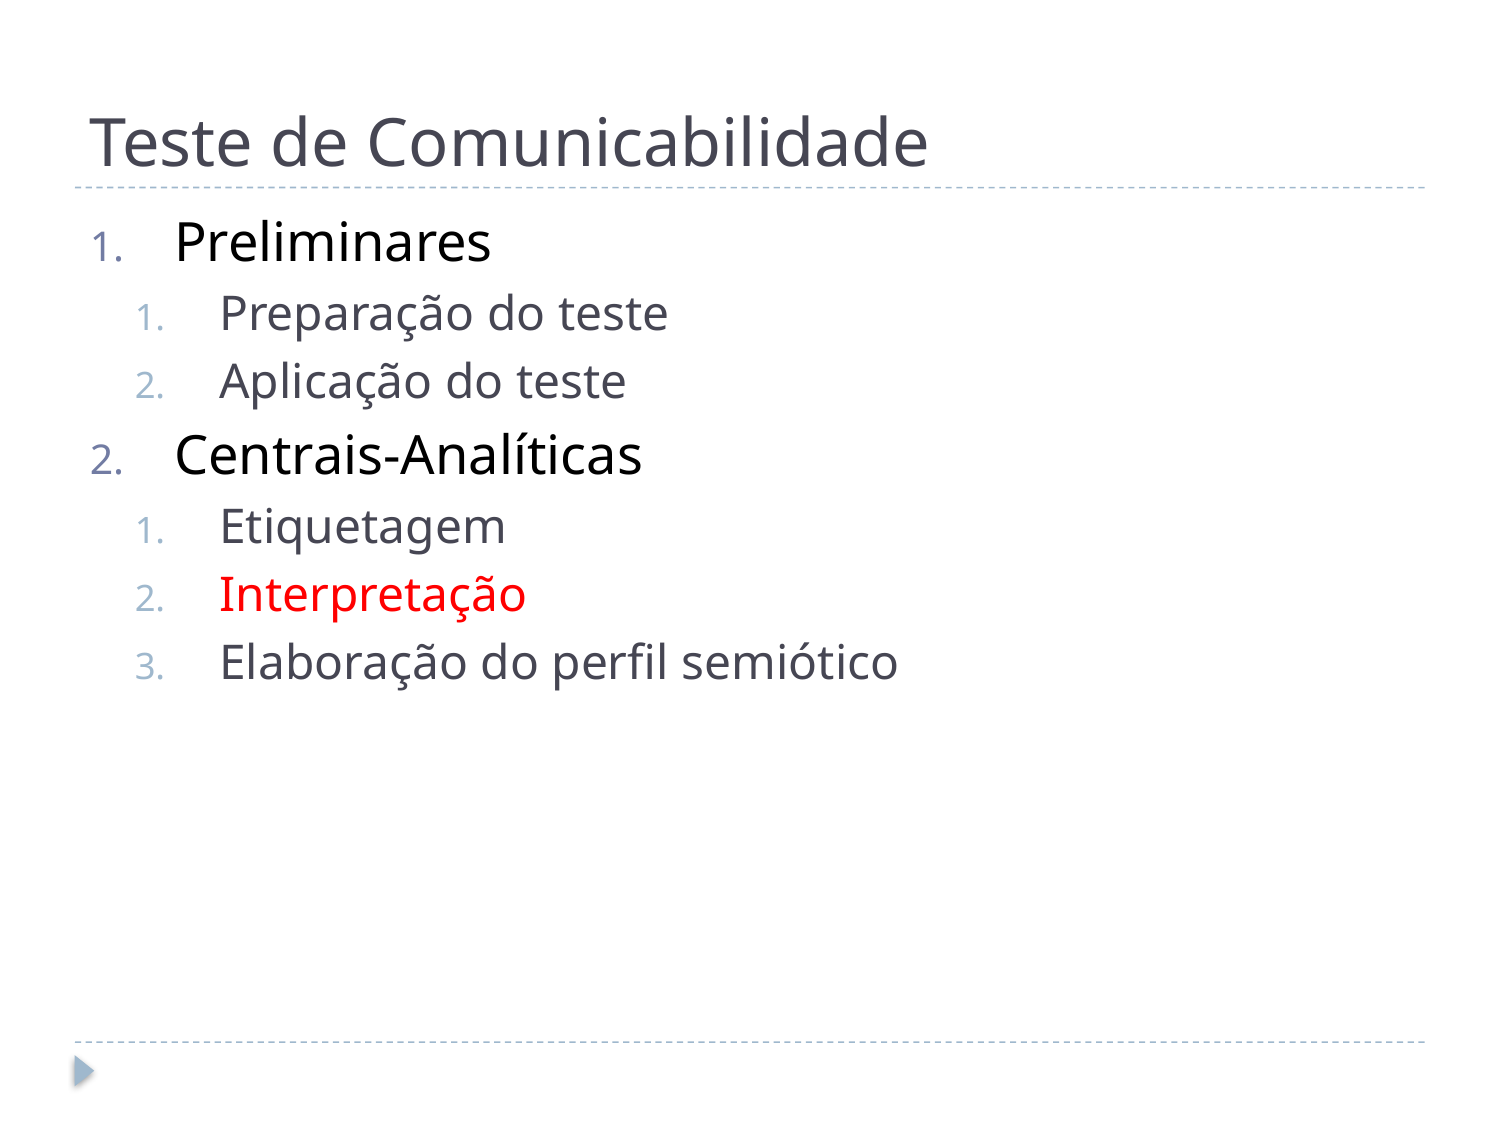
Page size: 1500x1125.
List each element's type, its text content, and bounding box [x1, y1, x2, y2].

list Preliminares Preparação do teste Aplicação do teste Centrais-Analíticas Etiquetagem Interpretação Elaboração do perfil semiótico [75, 200, 1425, 1010]
title Teste de Comunicabilidade [75, 24, 1425, 188]
